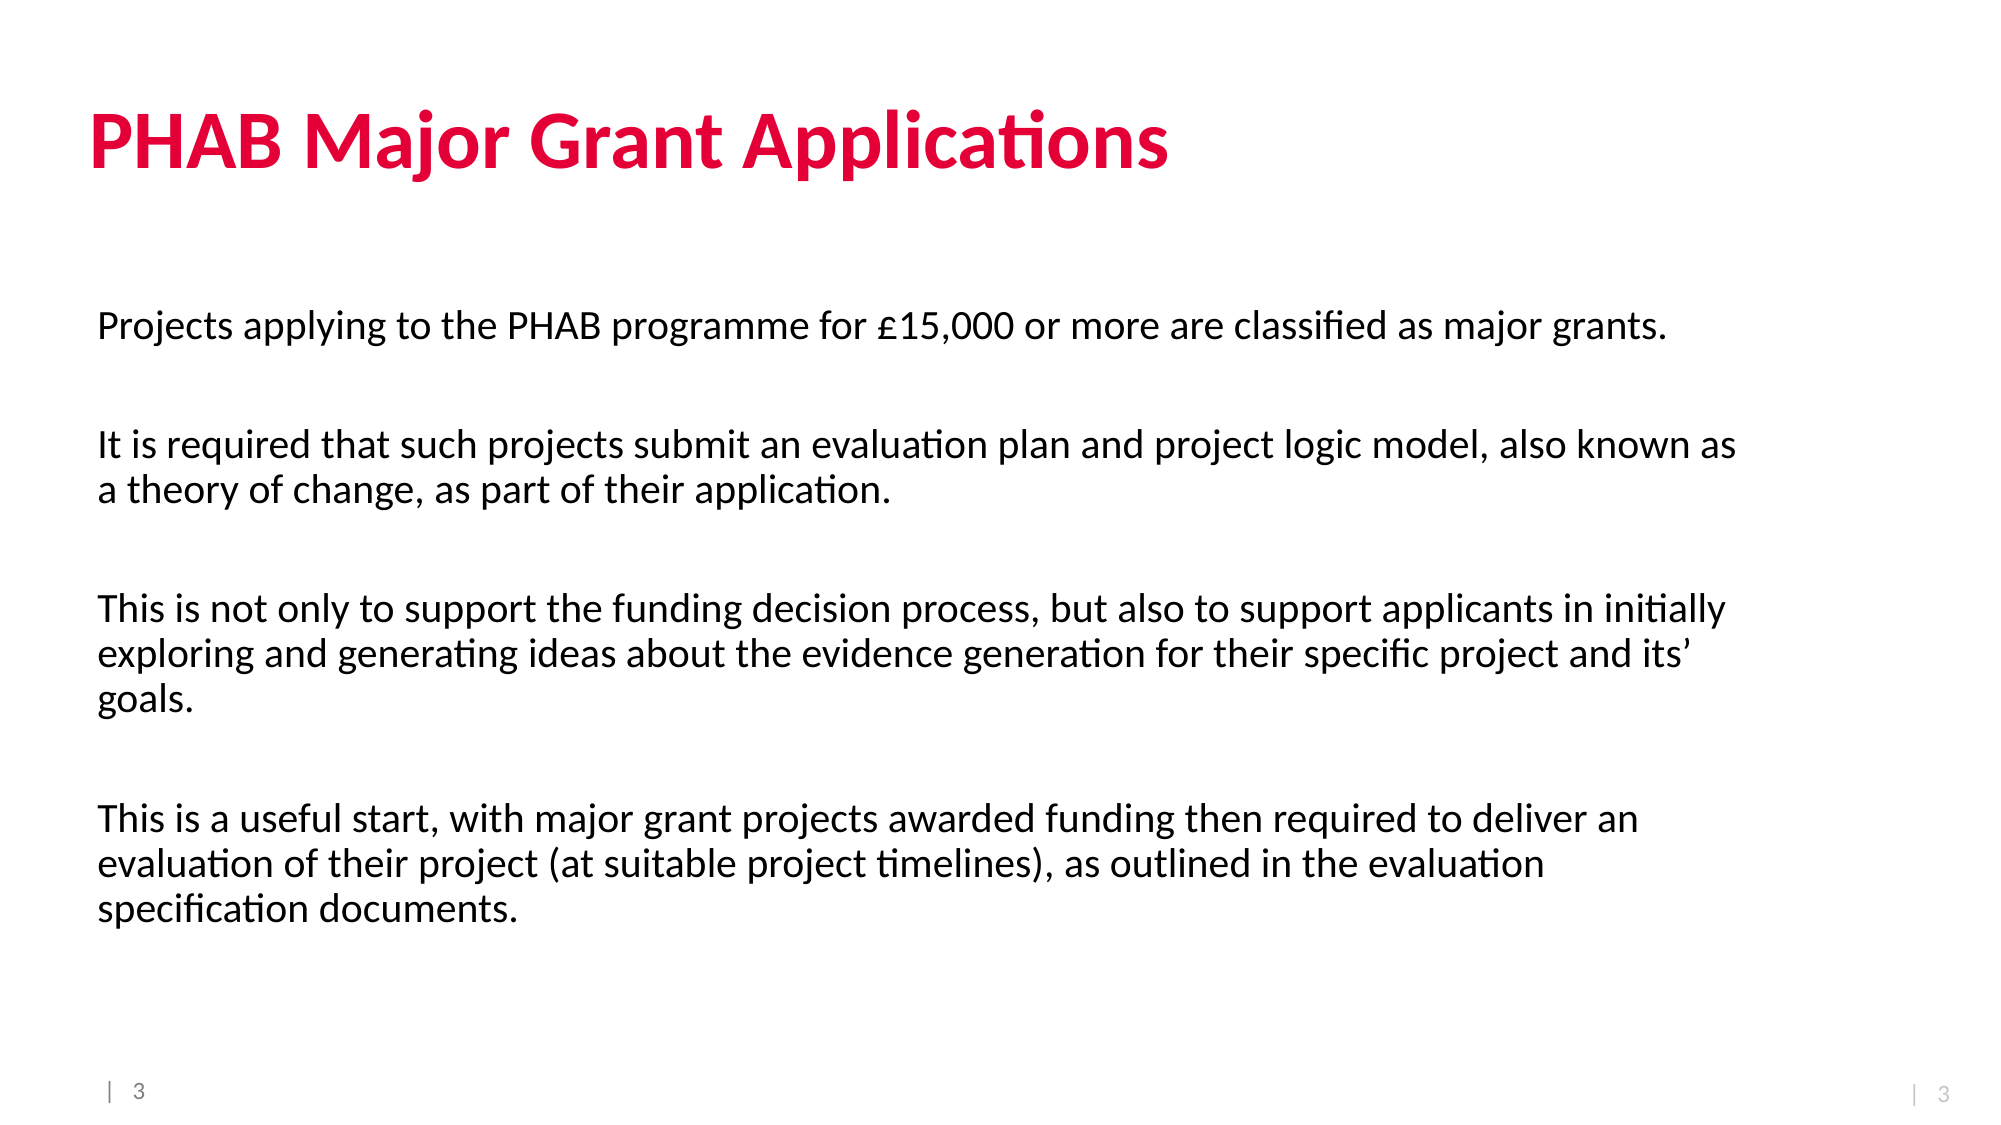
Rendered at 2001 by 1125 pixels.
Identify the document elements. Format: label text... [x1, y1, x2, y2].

title PHAB Major Grant Applications [89, 84, 1305, 223]
slide_number | 3 [1822, 1081, 1950, 1104]
text_box | 3 [18, 1077, 146, 1101]
text_box Projects applying to the PHAB programme for £15,000 or more are classified as major grants. It is required that such projects submit an evaluation plan and project logic model, also known as a theory of change, as part of their application. This is not only to support the funding decision process, but also to support applicants in initially exploring and generating ideas about the evidence generation for their specific project and its’ goals. This is a useful start, with major grant projects awarded funding then required to deliver an evaluation of their project (at suitable project timelines), as outlined in the evaluation specification documents. [76, 223, 1774, 1012]
